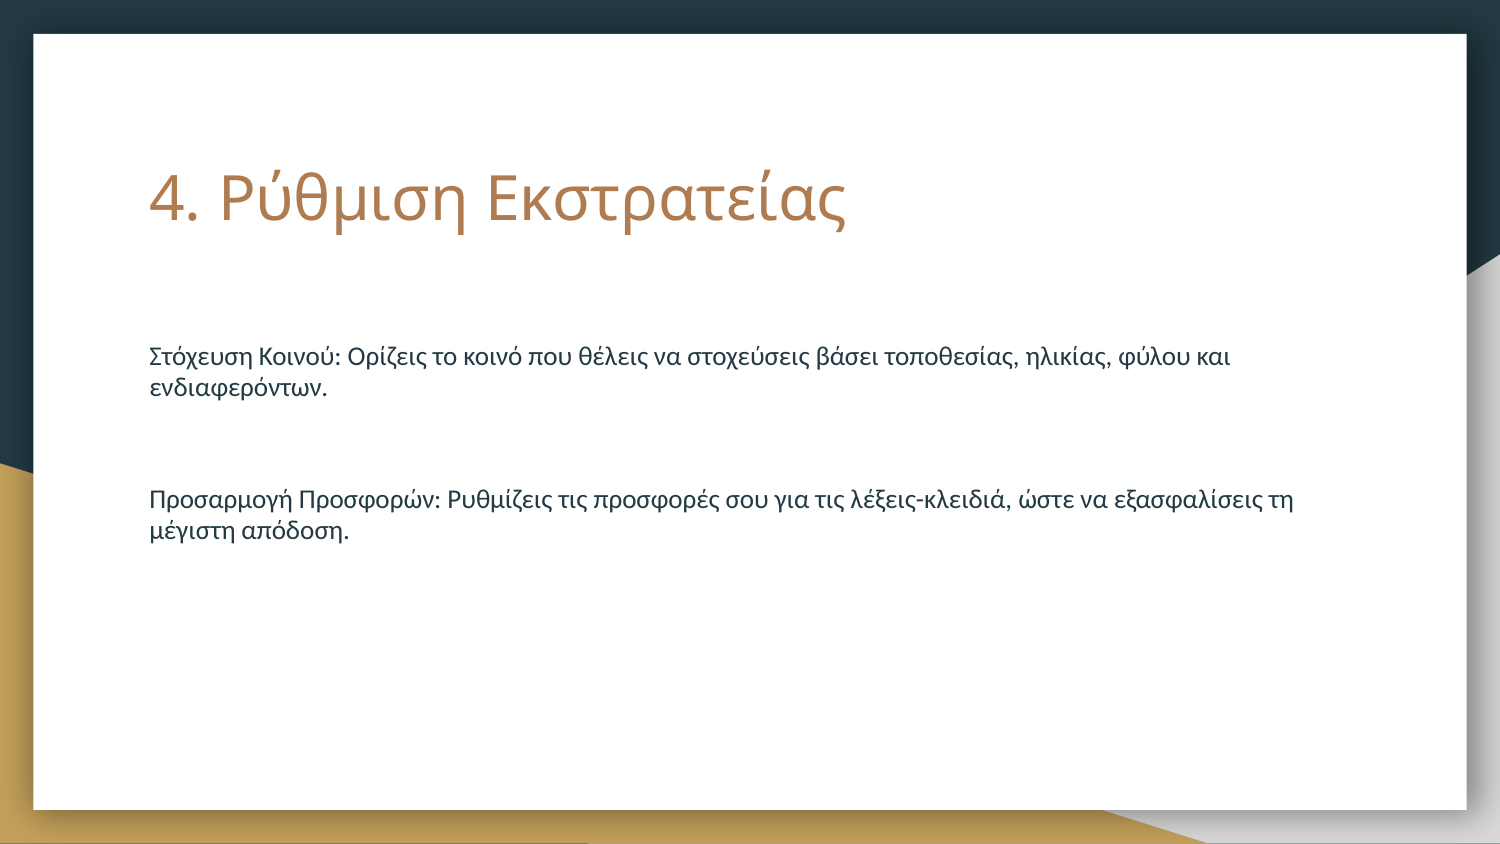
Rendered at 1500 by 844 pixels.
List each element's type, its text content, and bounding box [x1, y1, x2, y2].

list Στόχευση Κοινού: Ορίζεις το κοινό που θέλεις να στοχεύσεις βάσει τοποθεσίας, ηλικίας, φύλου και ενδιαφερόντων. Προσαρμογή Προσφορών: Ρυθμίζεις τις προσφορές σου για τις λέξεις-κλειδιά, ώστε να εξασφαλίσεις τη μέγιστη απόδοση. [134, 326, 1366, 729]
title 4. Ρύθμιση Εκστρατείας [134, 138, 1366, 296]
